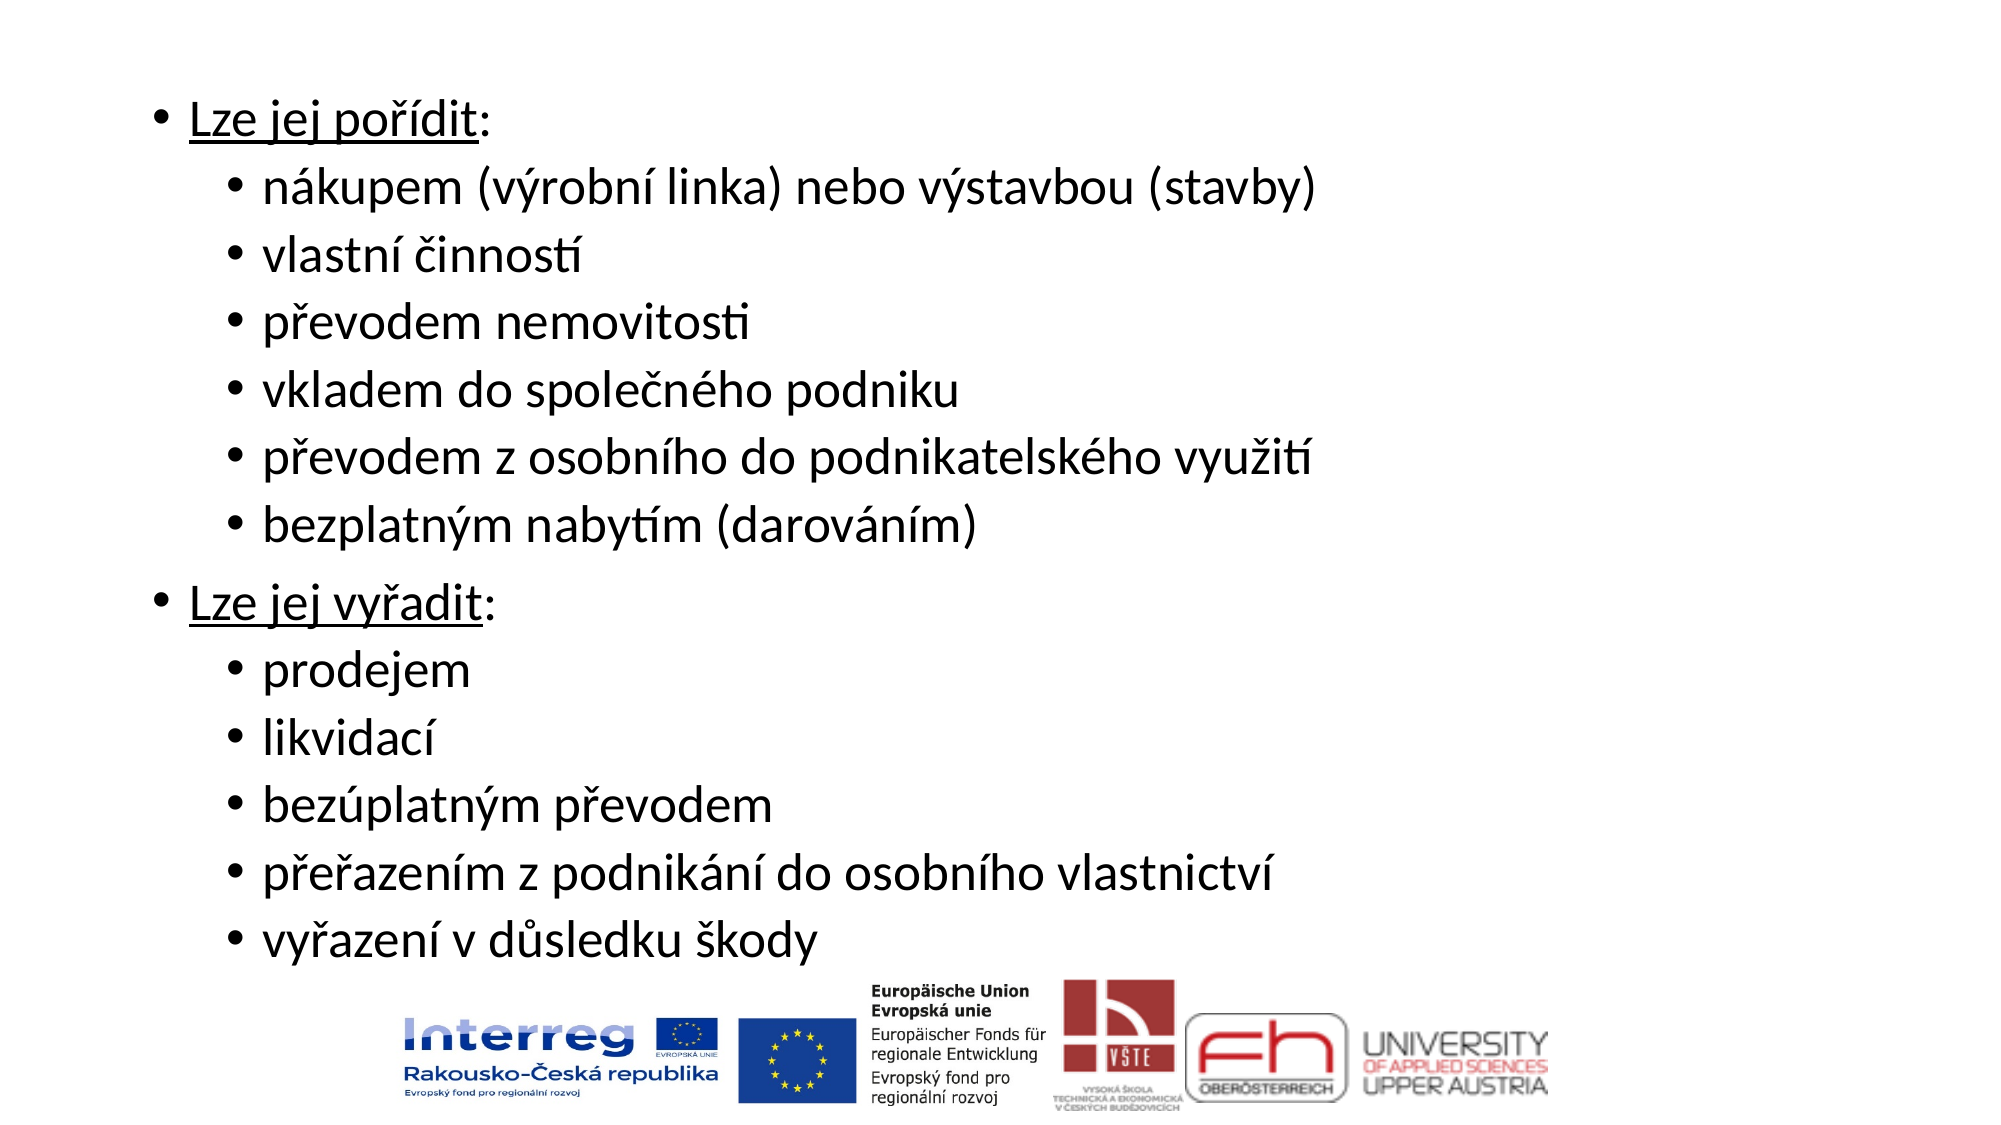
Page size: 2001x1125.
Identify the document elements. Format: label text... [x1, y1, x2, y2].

list Lze jej pořídit: nákupem (výrobní linka) nebo výstavbou (stavby) vlastní činností převodem nemovitosti vkladem do společného podniku převodem z osobního do podnikatelského využití bezplatným nabytím (darováním) Lze jej vyřadit: prodejem likvidací bezúplatným převodem přeřazením z podnikání do osobního vlastnictví vyřazení v důsledku škody [137, 83, 1863, 980]
picture [1053, 979, 1184, 1111]
picture [374, 984, 1046, 1125]
picture [1185, 1013, 1548, 1103]
